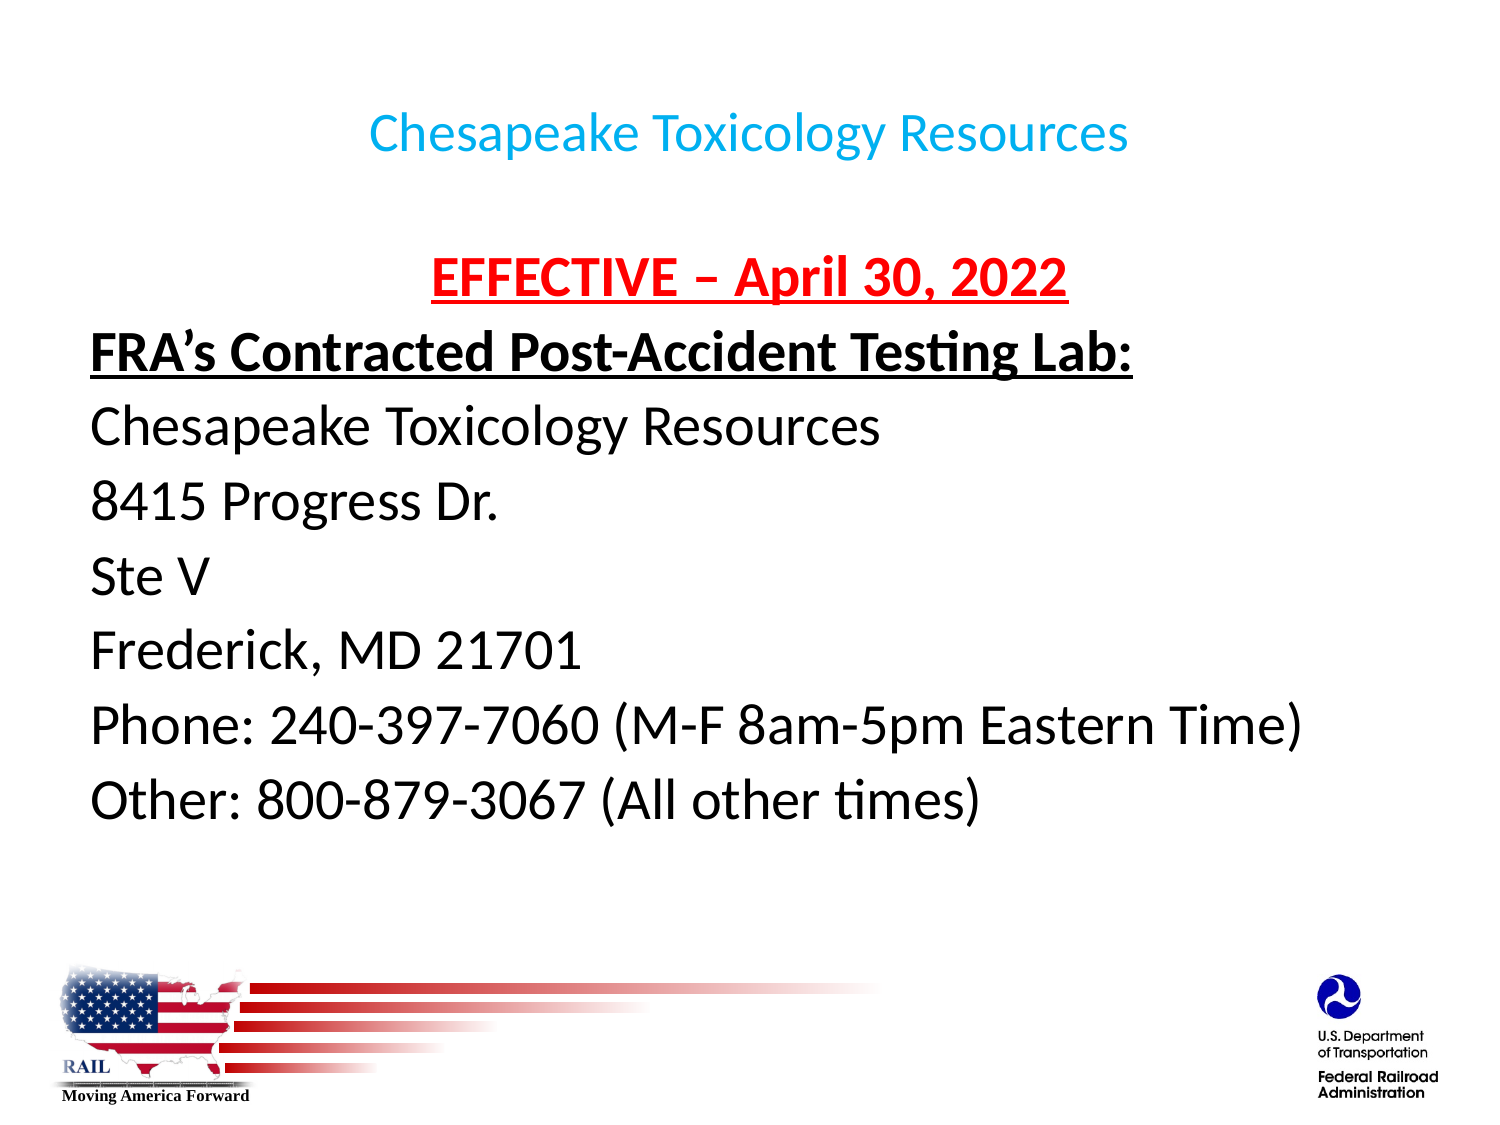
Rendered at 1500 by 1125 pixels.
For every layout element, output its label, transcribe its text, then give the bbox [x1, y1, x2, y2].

list EFFECTIVE – April 30, 2022 FRA’s Contracted Post-Accident Testing Lab: Chesapeake Toxicology Resources 8415 Progress Dr. Ste V Frederick, MD 21701 Phone: 240-397-7060 (M-F 8am-5pm Eastern Time) Other: 800-879-3067 (All other times) [75, 238, 1425, 939]
picture [1317, 974, 1438, 1098]
title Chesapeake Toxicology Resources [75, 87, 1425, 233]
